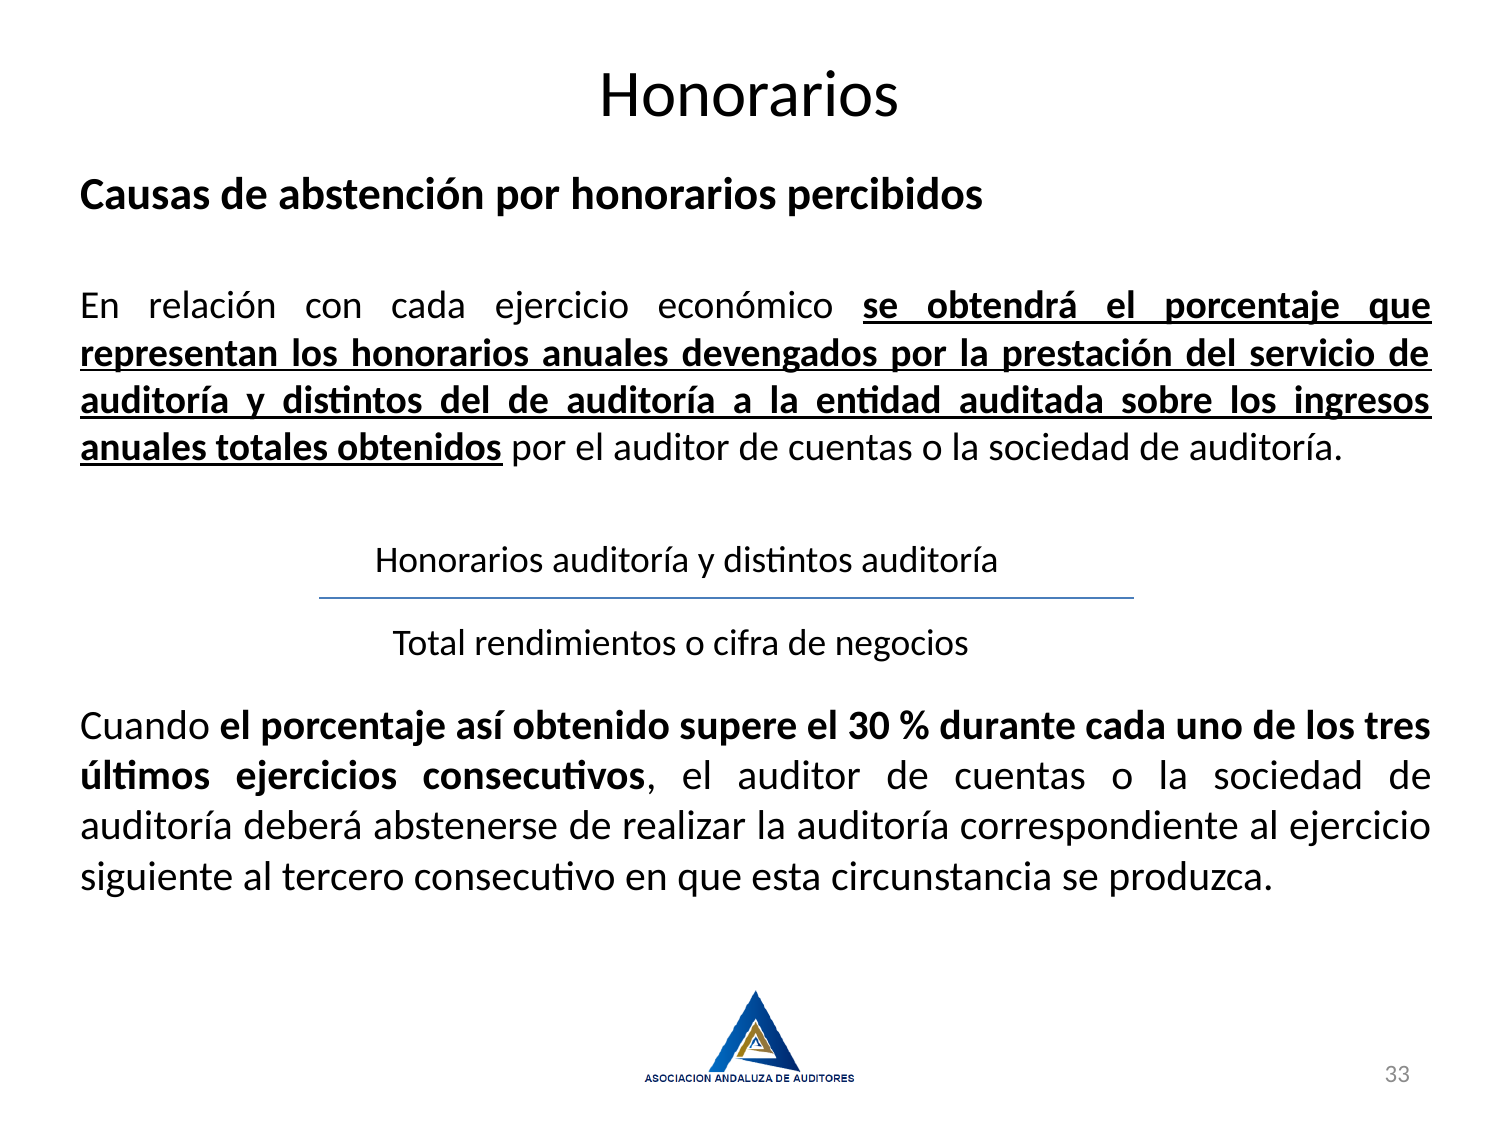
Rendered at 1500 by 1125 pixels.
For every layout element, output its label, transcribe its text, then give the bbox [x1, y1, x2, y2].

text_box Total rendimientos o cifra de negocios [377, 610, 1122, 671]
slide_number 33 [1074, 1042, 1425, 1103]
footer [512, 1042, 988, 1103]
text_box Honorarios [0, 42, 1500, 183]
picture [639, 1000, 861, 1042]
text_box Honorarios auditoría y distintos auditoría [360, 527, 1105, 588]
list Causas de abstención por honorarios percibidos En relación con cada ejercicio económico se obtendrá el porcentaje que representan los honorarios anuales devengados por la prestación del servicio de auditoría y distintos del de auditoría a la entidad auditada sobre los ingresos anuales totales obtenidos por el auditor de cuentas o la sociedad de auditoría. Cuando el porcentaje así obtenido supere el 30 % durante cada uno de los tres últimos ejercicios consecutivos, el auditor de cuentas o la sociedad de auditoría deberá abstenerse de realizar la auditoría correspondiente al ejercicio siguiente al tercero consecutivo en que esta circunstancia se produzca. [64, 183, 1447, 1000]
